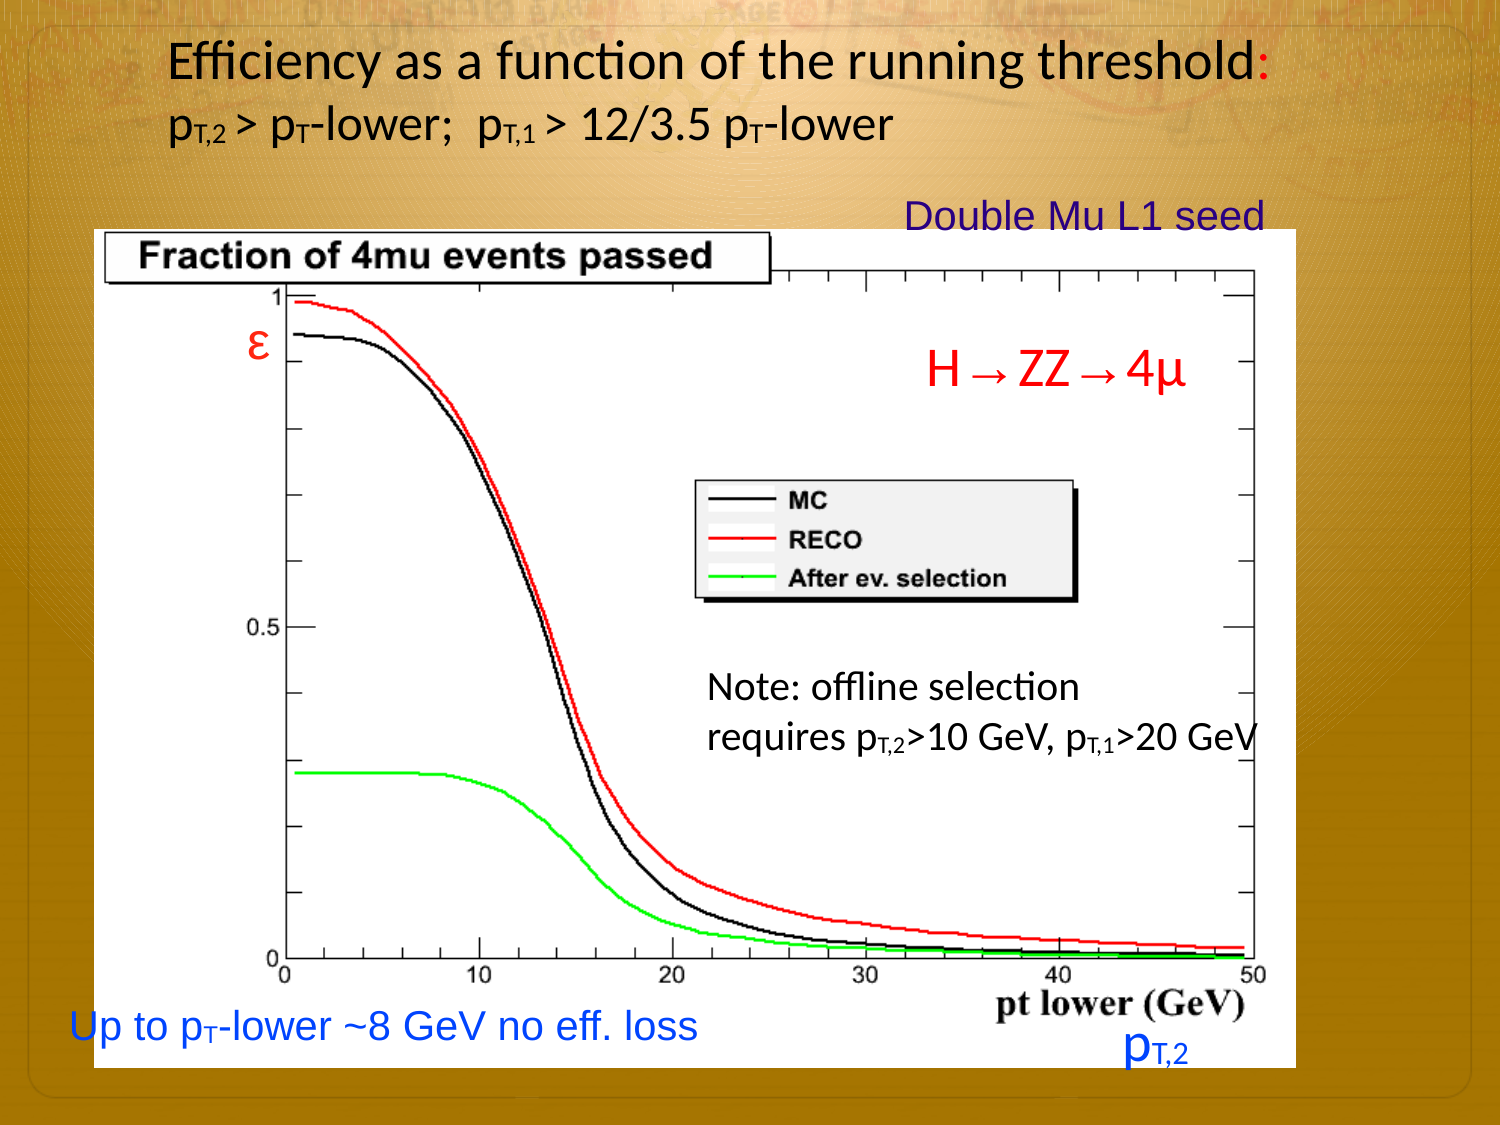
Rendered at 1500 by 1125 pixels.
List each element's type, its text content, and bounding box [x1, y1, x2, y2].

picture [0, 0, 1500, 1125]
text_box Double Mu L1 seed [903, 188, 1266, 226]
text_box Efficiency as a function of the running threshold: pT,2 > pT-lower; pT,1 > 12/3.5 pT-lower [162, 19, 1337, 156]
